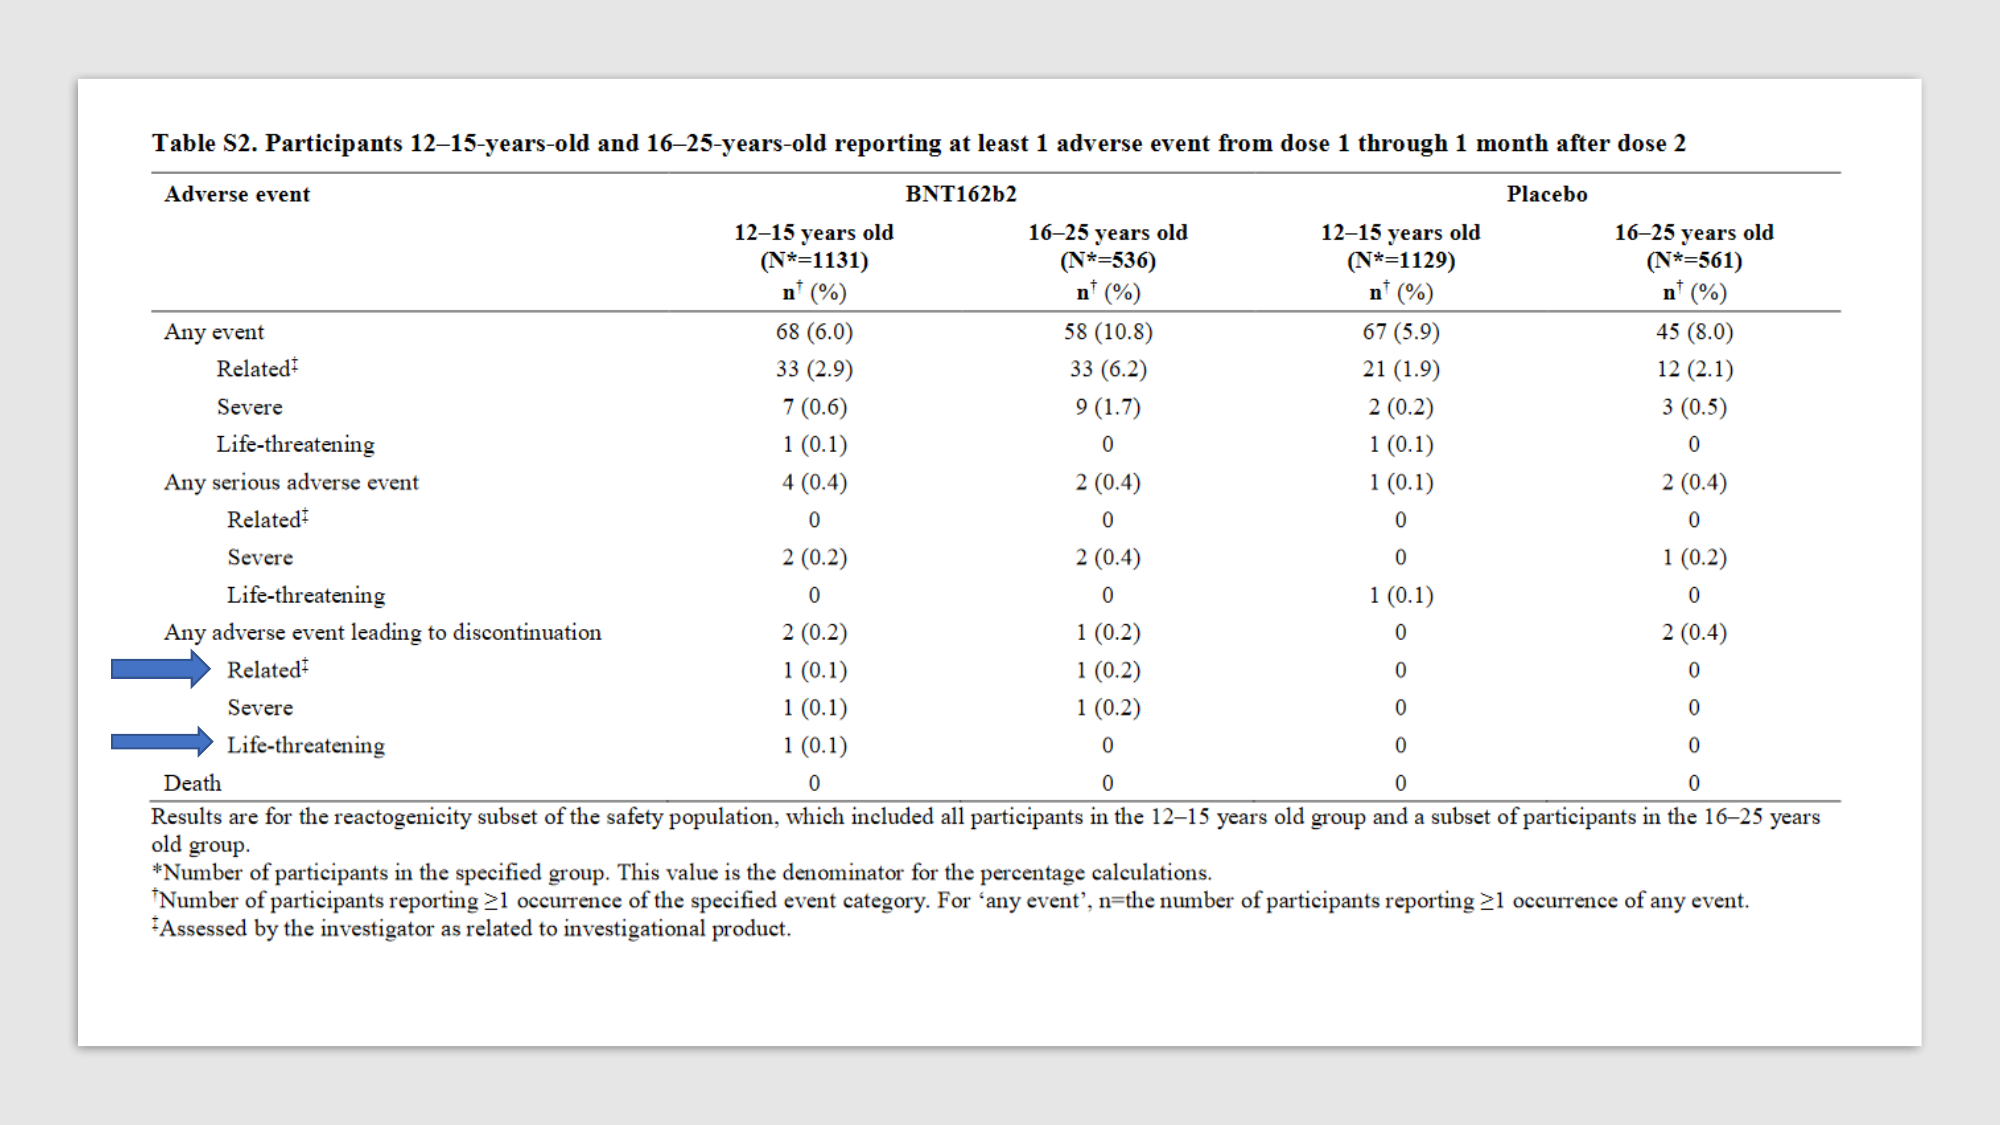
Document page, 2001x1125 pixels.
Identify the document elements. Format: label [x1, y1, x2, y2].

text_box [77, 78, 1923, 1047]
text_box [111, 658, 133, 679]
text_box [0, 0, 2000, 1125]
list [133, 105, 1867, 1020]
text_box [111, 733, 133, 750]
